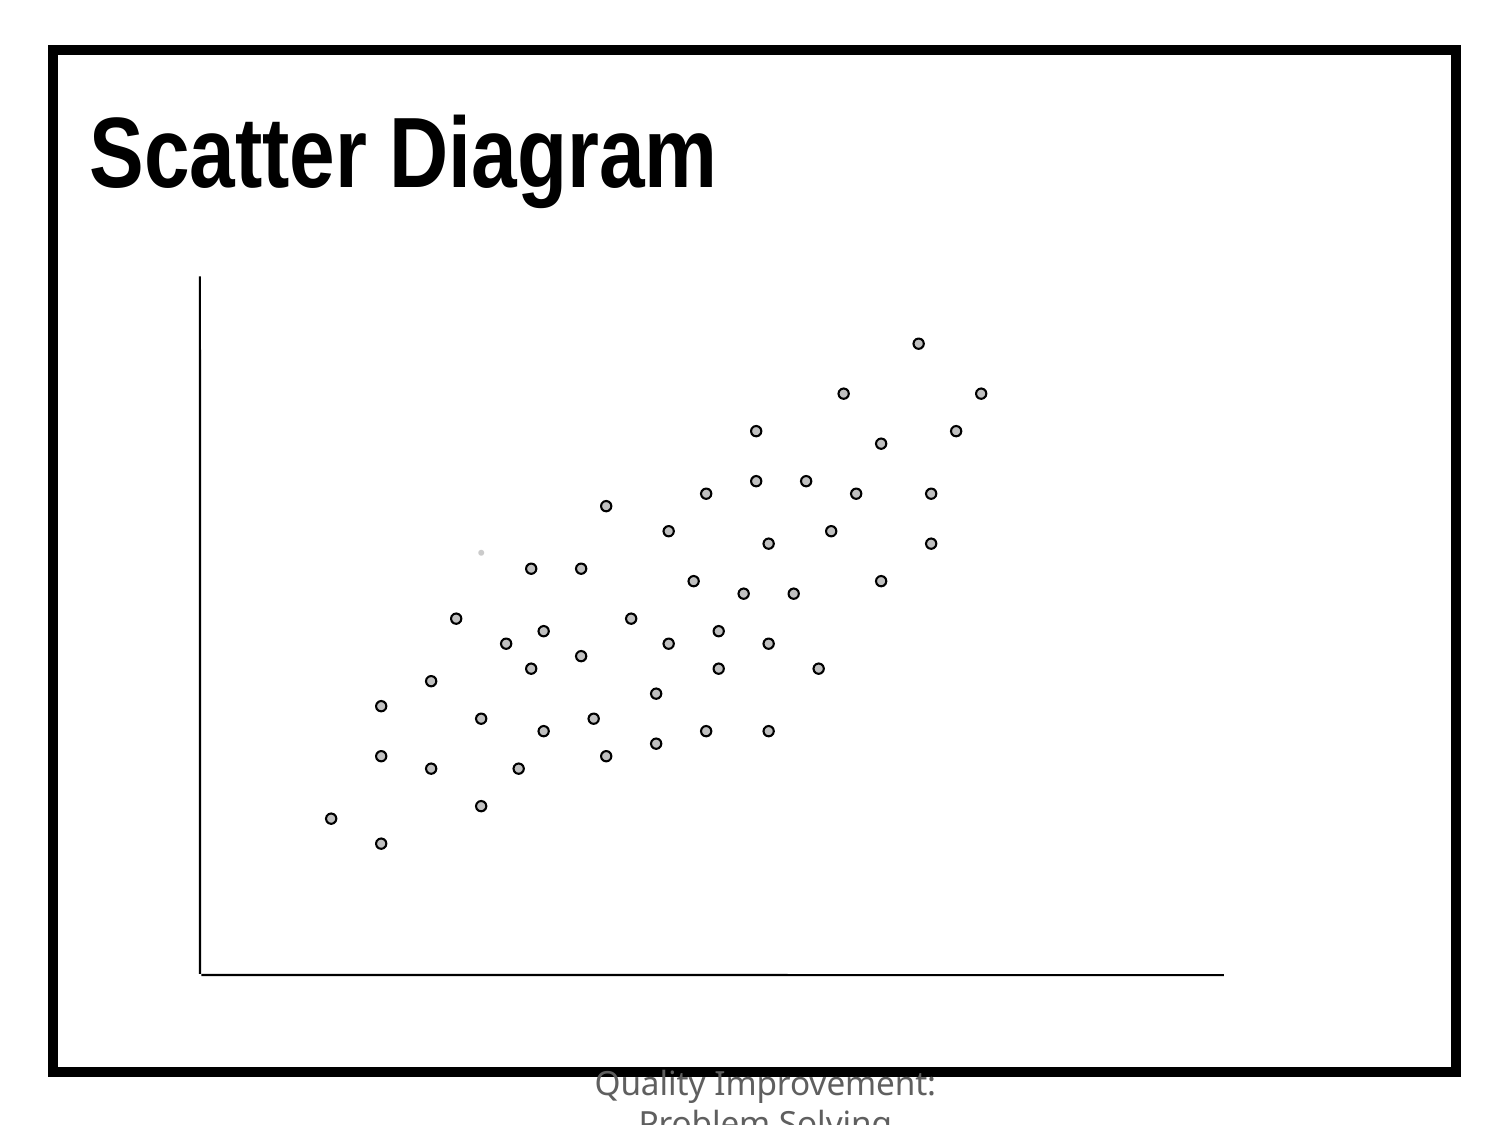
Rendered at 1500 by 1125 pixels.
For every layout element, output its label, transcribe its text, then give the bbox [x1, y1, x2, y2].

text_box [838, 388, 849, 399]
text_box [700, 488, 712, 499]
text_box [713, 625, 724, 637]
text_box [650, 738, 662, 749]
text_box [925, 538, 937, 549]
text_box [713, 663, 724, 674]
text_box [475, 713, 487, 724]
text_box [376, 838, 387, 849]
text_box [451, 613, 462, 624]
text_box . [460, 497, 503, 573]
text_box [500, 638, 512, 649]
text_box [538, 625, 549, 637]
text_box [513, 763, 524, 774]
text_box [588, 713, 599, 724]
text_box [376, 700, 387, 712]
text_box [751, 425, 762, 437]
text_box [526, 663, 537, 674]
text_box [625, 613, 637, 624]
footer Quality Improvement: Problem Solving [527, 1079, 1004, 1125]
text_box [475, 800, 487, 812]
title Scatter Diagram [74, 68, 1213, 257]
text_box [763, 725, 774, 737]
text_box [663, 526, 674, 537]
text_box [850, 488, 862, 499]
text_box [526, 563, 537, 574]
text_box [601, 500, 612, 512]
text_box [575, 563, 587, 574]
text_box [826, 526, 837, 537]
text_box [325, 813, 337, 824]
text_box [425, 763, 437, 774]
text_box [601, 751, 612, 762]
text_box [738, 588, 749, 599]
text_box [663, 638, 674, 649]
text_box [800, 475, 812, 487]
text_box [376, 751, 387, 762]
text_box [538, 725, 549, 737]
text_box [925, 488, 937, 499]
text_box [650, 688, 662, 699]
text_box [813, 663, 824, 674]
text_box [700, 725, 712, 737]
text_box [875, 575, 887, 587]
text_box [688, 575, 699, 587]
text_box [425, 676, 437, 687]
text_box [751, 475, 762, 487]
text_box [788, 588, 799, 599]
text_box [913, 338, 924, 349]
text_box [575, 650, 587, 662]
text_box [763, 538, 774, 549]
text_box [763, 638, 774, 649]
text_box [976, 388, 987, 399]
text_box [875, 438, 887, 449]
text_box [950, 425, 962, 437]
